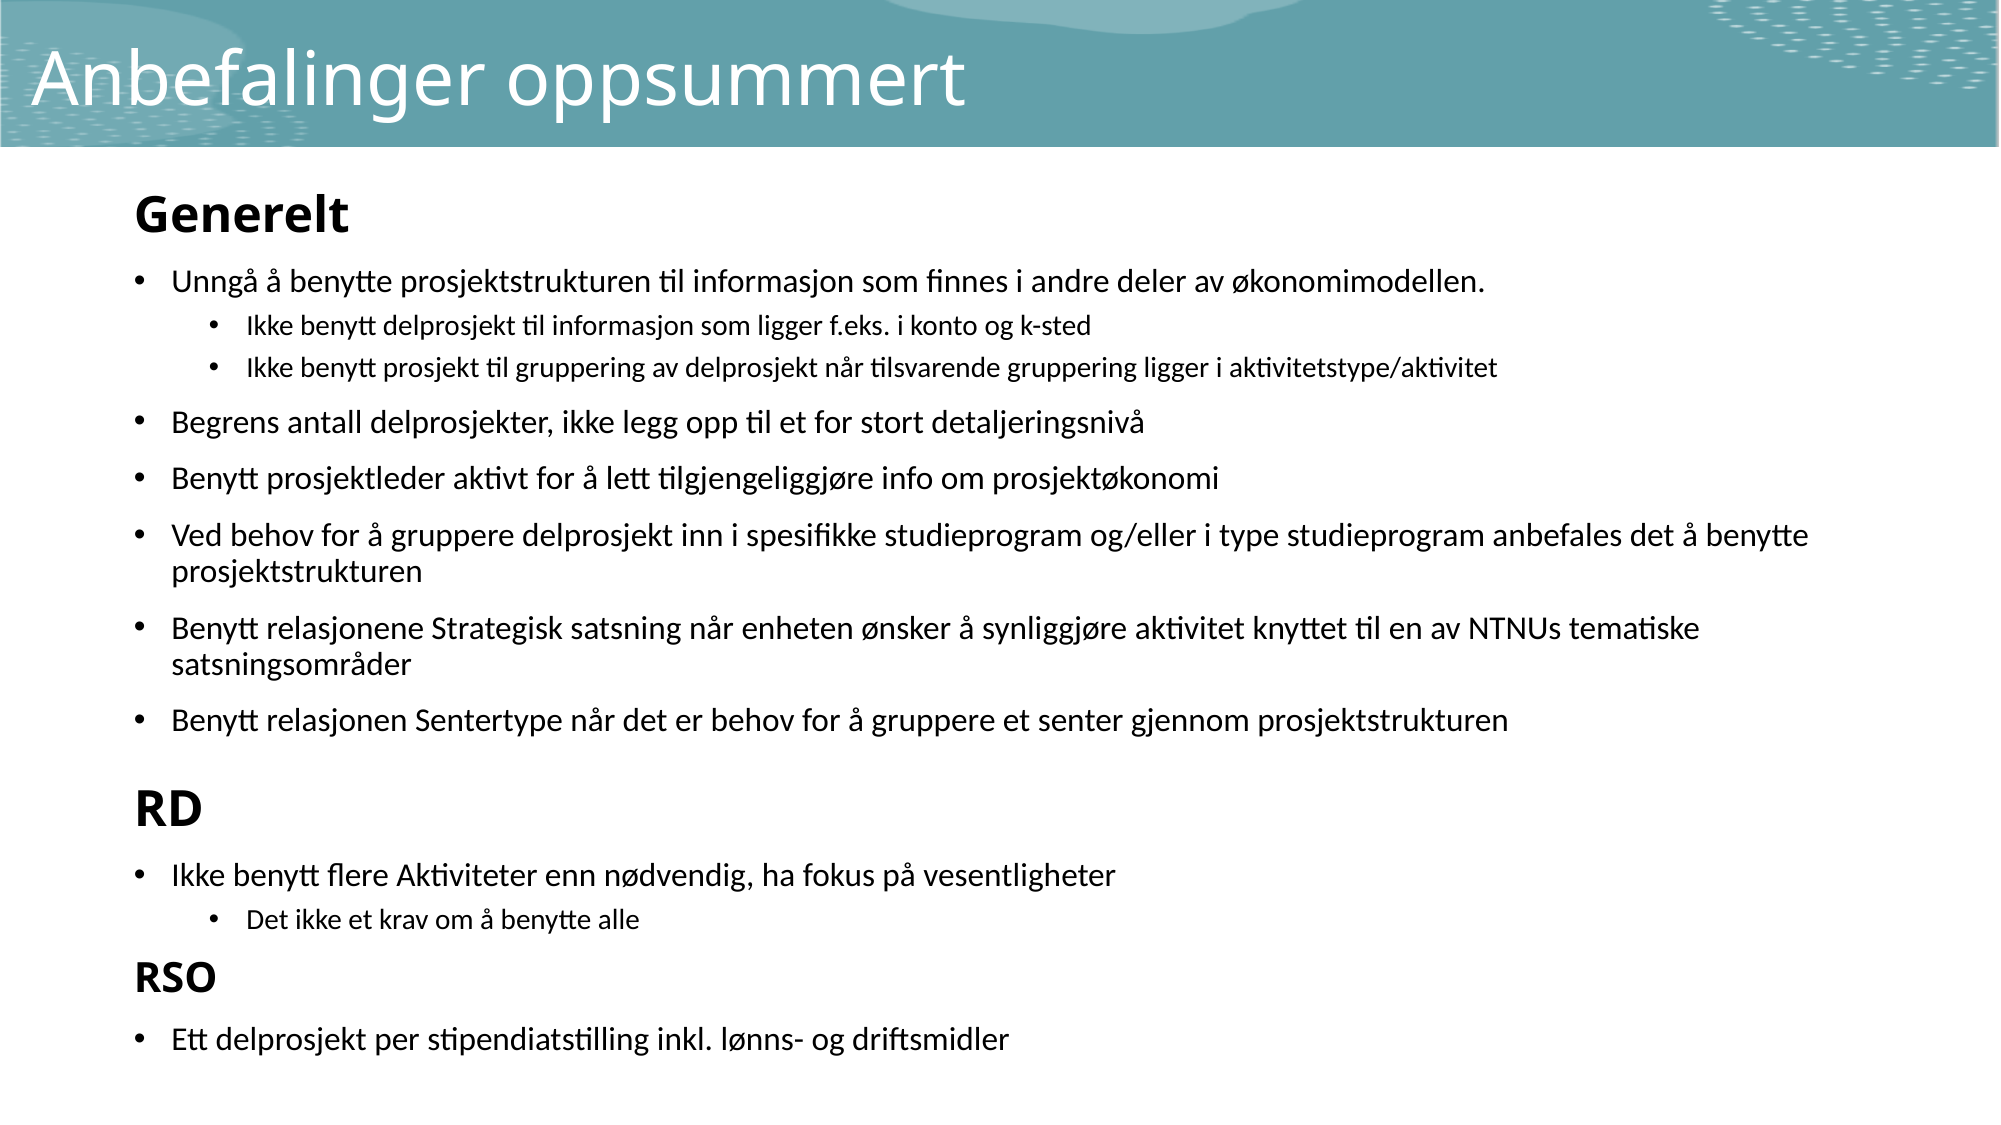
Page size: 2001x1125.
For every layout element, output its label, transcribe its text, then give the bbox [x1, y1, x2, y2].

text_box Anbefalinger oppsummert [1073, 6, 1845, 156]
text_box Generelt Unngå å benytte prosjektstrukturen til informasjon som finnes i andre deler av økonomimodellen. Ikke benytt delprosjekt til informasjon som ligger f.eks. i konto og k-sted Ikke benytt prosjekt til gruppering av delprosjekt når tilsvarende gruppering ligger i aktivitetstype/aktivitet Begrens antall delprosjekter, ikke legg opp til et for stort detaljeringsnivå Benytt prosjektleder aktivt for å lett tilgjengeliggjøre info om prosjektøkonomi Ved behov for å gruppere delprosjekt inn i spesifikke studieprogram og/eller i type studieprogram anbefales det å benytte prosjektstrukturen Benytt relasjonene Strategisk satsning når enheten ønsker å synliggjøre aktivitet knyttet til en av NTNUs tematiske satsningsområder Benytt relasjonen Sentertype når det er behov for å gruppere et senter gjennom prosjektstrukturen RD Ikke benytt flere Aktiviteter enn nødvendig, ha fokus på vesentligheter Det ikke et krav om å benytte alle RSO Ett delprosjekt per stipendiatstilling inkl. lønns- og driftsmidler [119, 181, 1844, 1086]
picture [2, 0, 1999, 1073]
text_box Anbefalinger oppsummert [16, 6, 925, 156]
